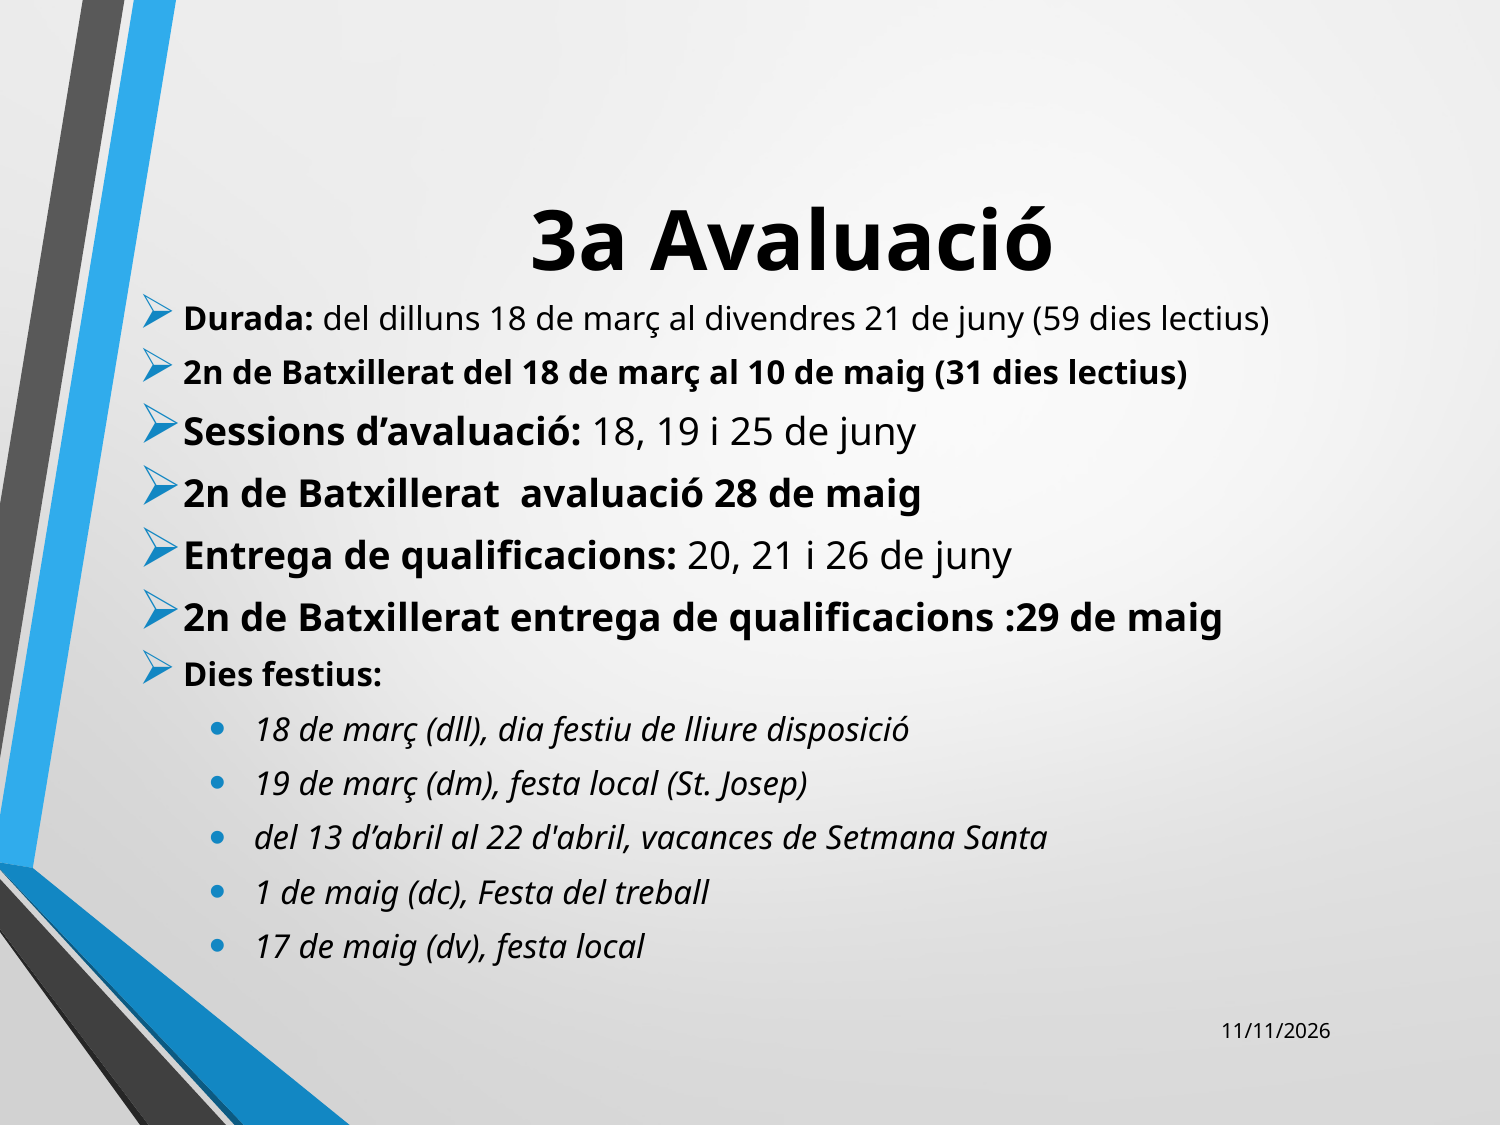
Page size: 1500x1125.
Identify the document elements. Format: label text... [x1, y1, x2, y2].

list Durada: del dilluns 18 de març al divendres 21 de juny (59 dies lectius) 2n de Batxillerat del 18 de març al 10 de maig (31 dies lectius) Sessions d’avaluació: 18, 19 i 25 de juny 2n de Batxillerat avaluació 28 de maig Entrega de qualificacions: 20, 21 i 26 de juny 2n de Batxillerat entrega de qualificacions :29 de maig Dies festius: 18 de març (dll), dia festiu de lliure disposició 19 de març (dm), festa local (St. Josep) del 13 d’abril al 22 d'abril, vacances de Setmana Santa 1 de maig (dc), Festa del treball 17 de maig (dv), festa local [123, 287, 1350, 975]
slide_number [1204, 1001, 1346, 1062]
title 3a Avaluació [161, 75, 1425, 400]
